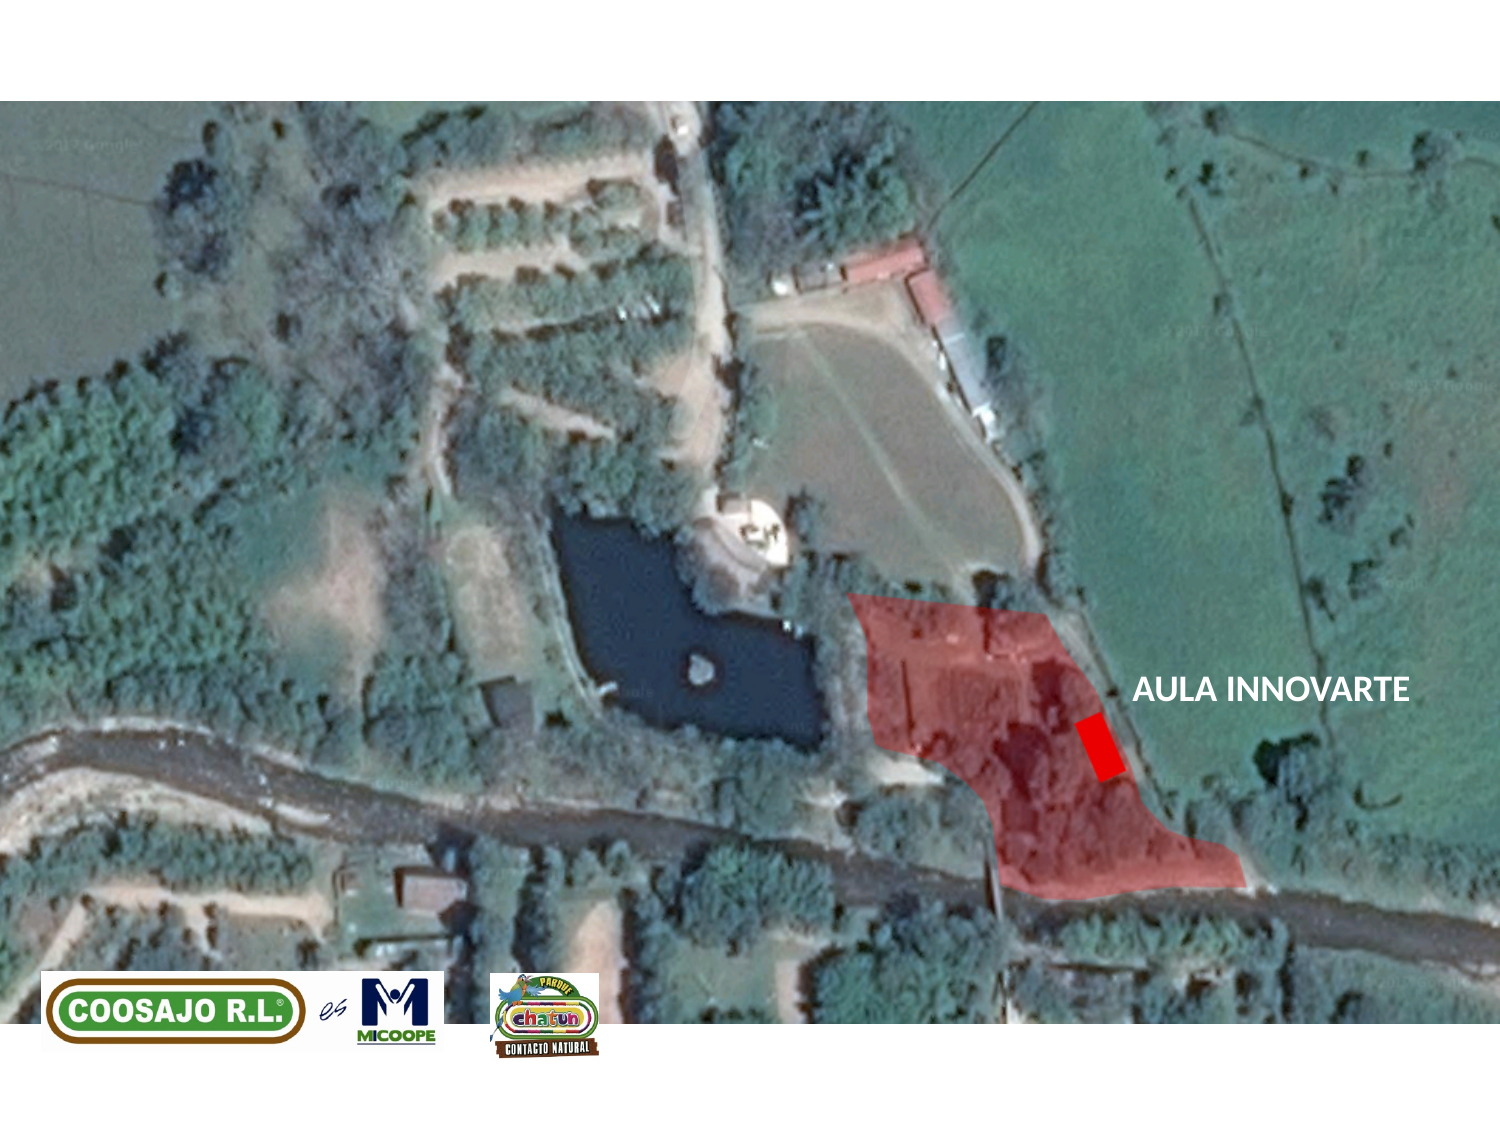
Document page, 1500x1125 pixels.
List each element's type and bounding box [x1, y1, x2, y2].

picture [0, 101, 1500, 1062]
